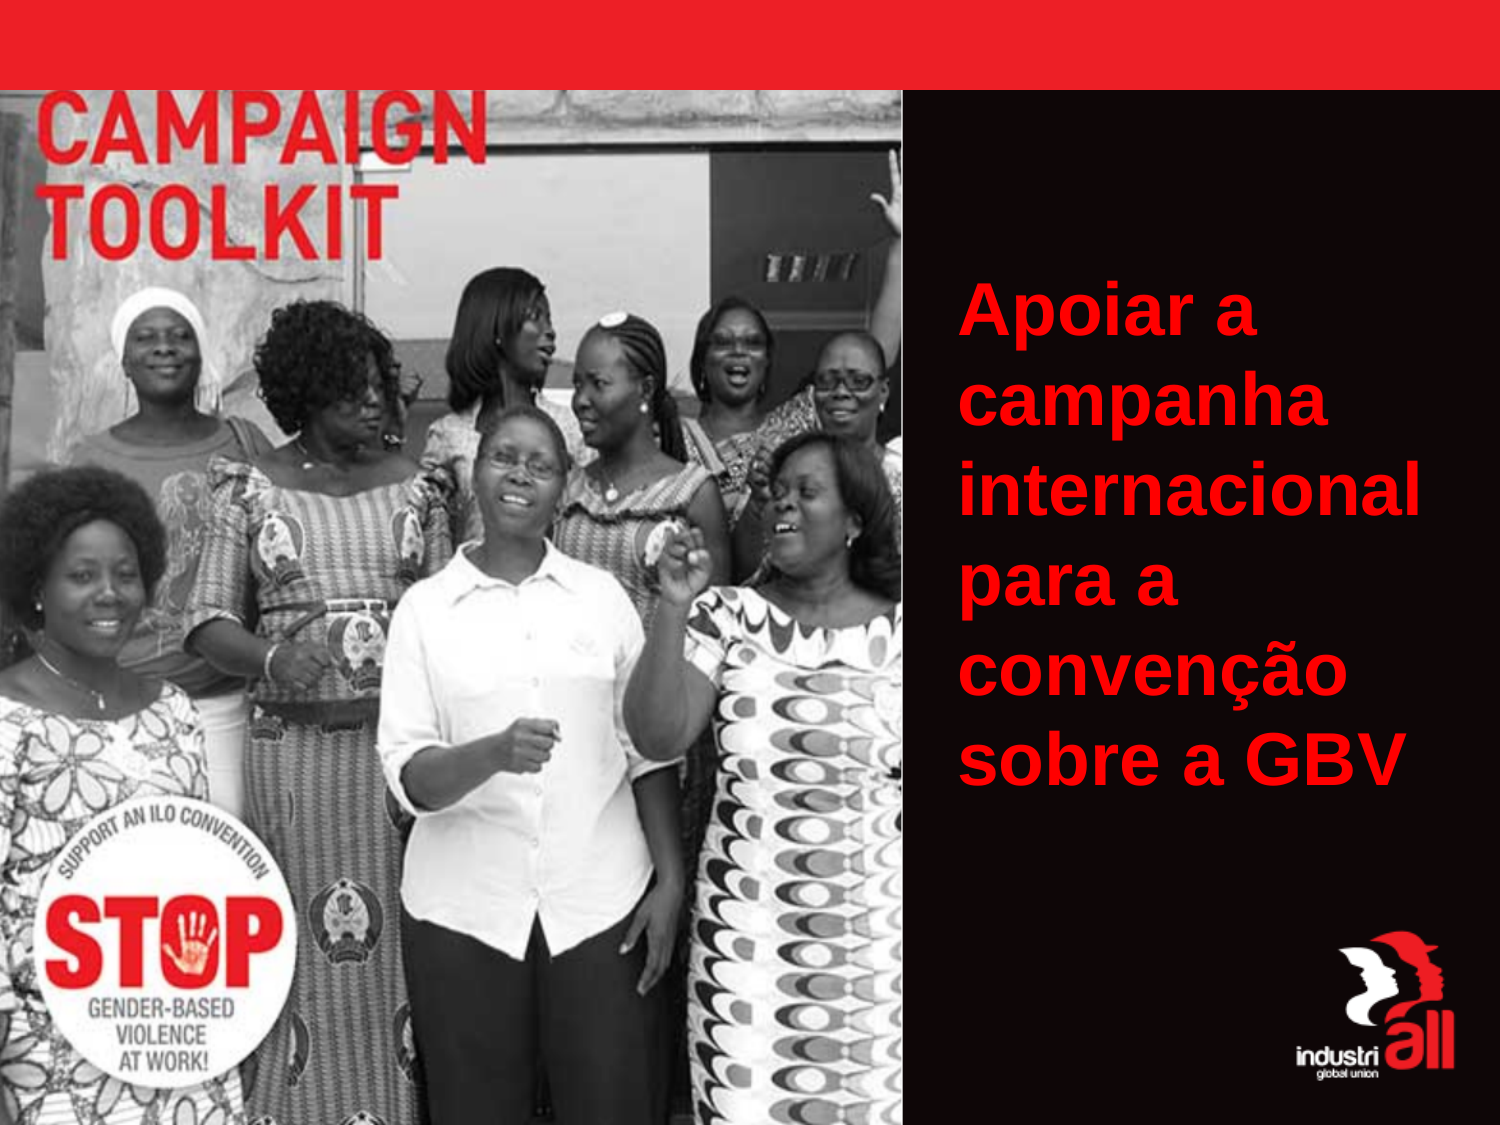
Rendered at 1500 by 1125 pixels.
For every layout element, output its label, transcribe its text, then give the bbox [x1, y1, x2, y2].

title Apoiar a campanha internacional para a convenção sobre a GBV [957, 260, 1453, 384]
picture [0, 89, 902, 1125]
